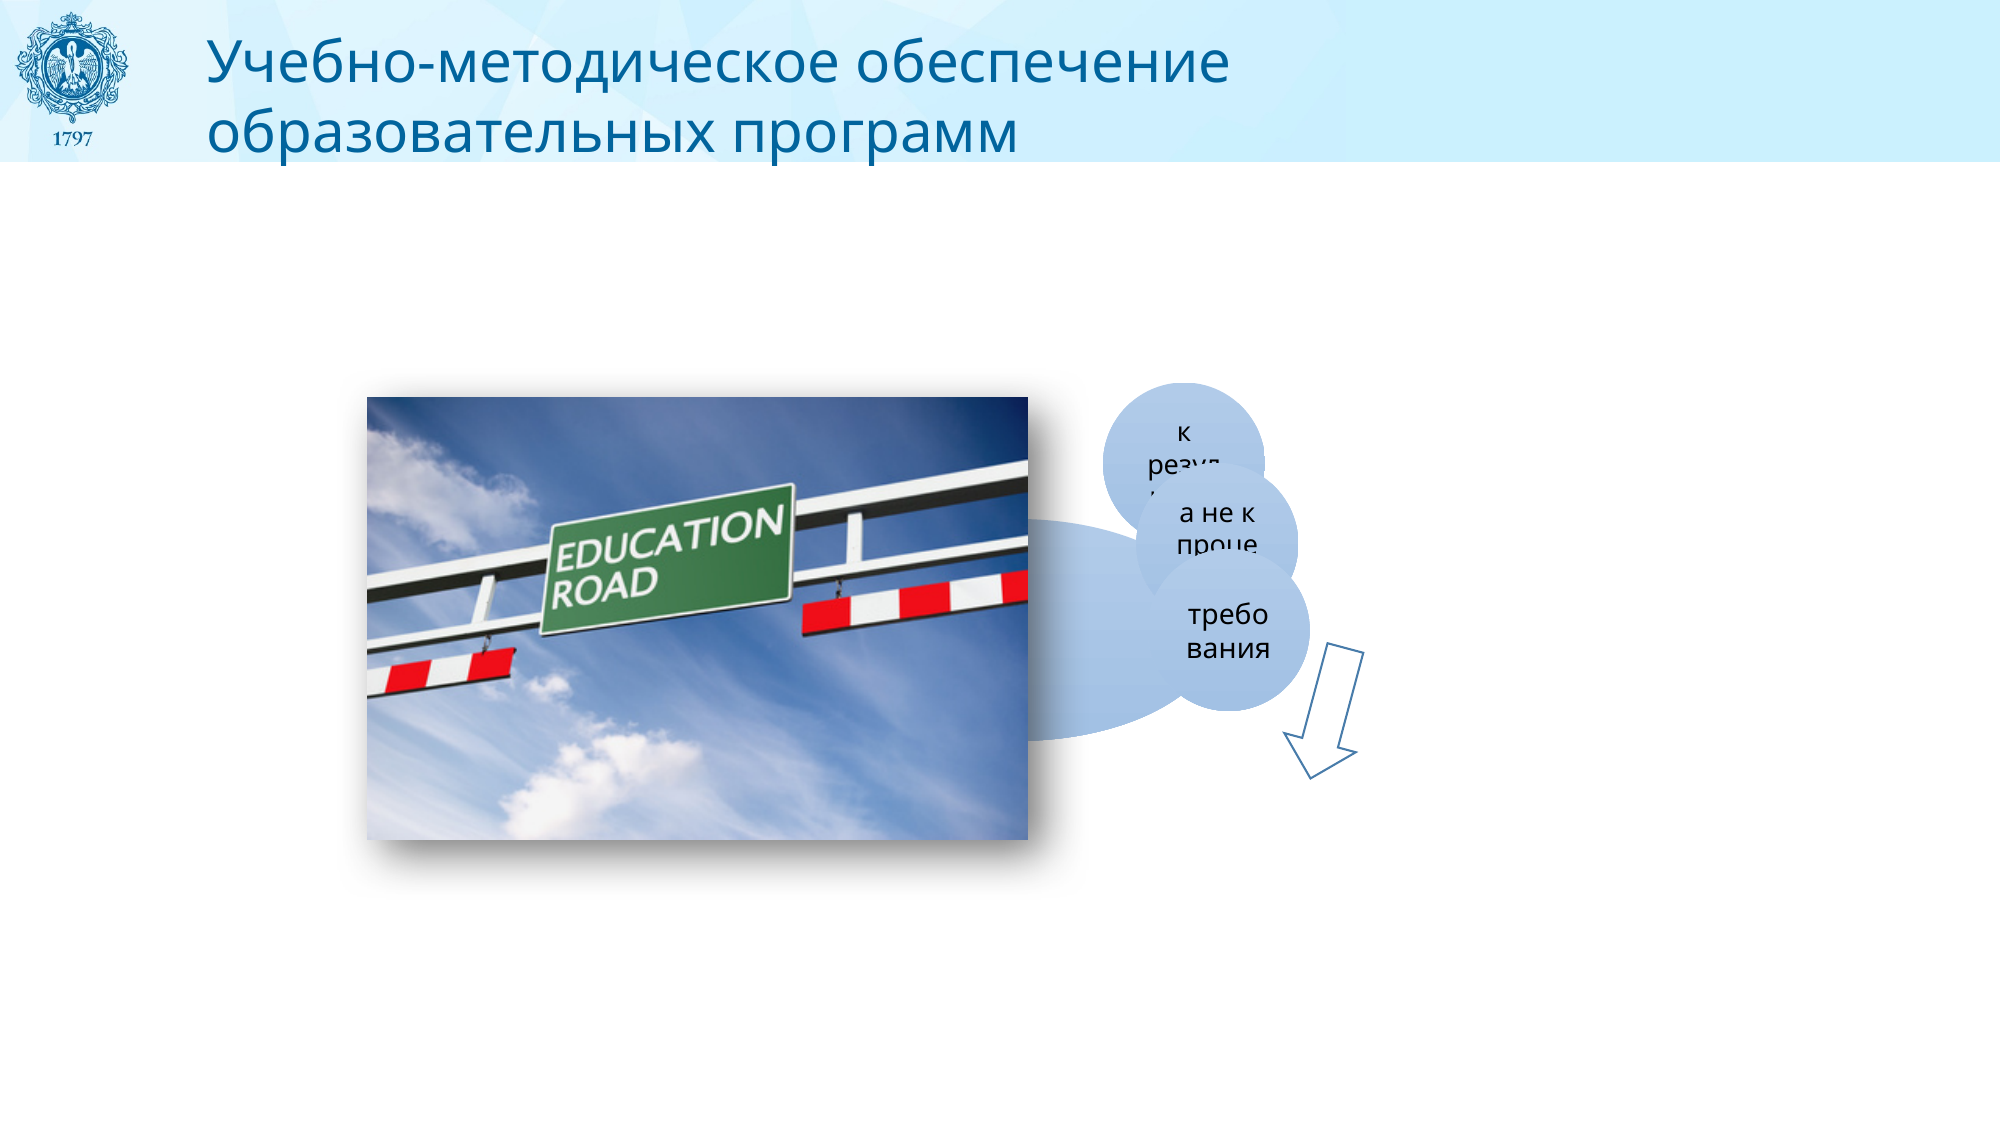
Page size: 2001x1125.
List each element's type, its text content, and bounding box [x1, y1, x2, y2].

text_box Учебно-методическое обеспечение образовательных программ [191, 162, 1645, 172]
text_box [206, 186, 1828, 1074]
picture [0, 0, 2000, 162]
picture [367, 397, 1028, 840]
